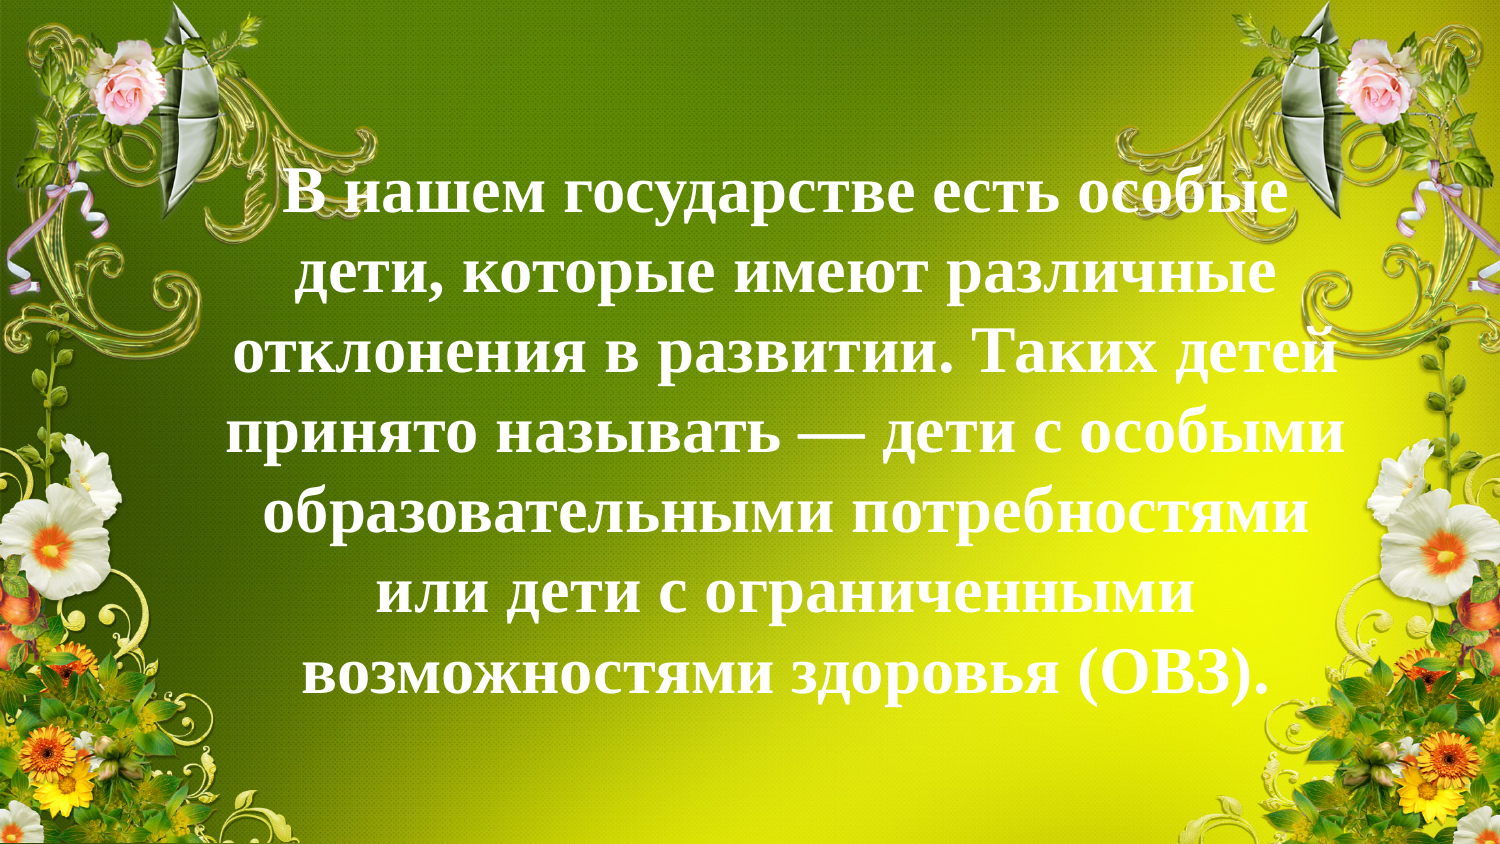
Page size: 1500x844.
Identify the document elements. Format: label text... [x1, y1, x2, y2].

list В нашем государстве есть особые дети, которые имеют различные отклонения в развитии. Таких детей принято называть — дети с особыми образовательными потребностями или дети с ограниченными возможностями здоровья (ОВЗ). [194, 138, 1378, 742]
picture [0, 0, 1500, 844]
